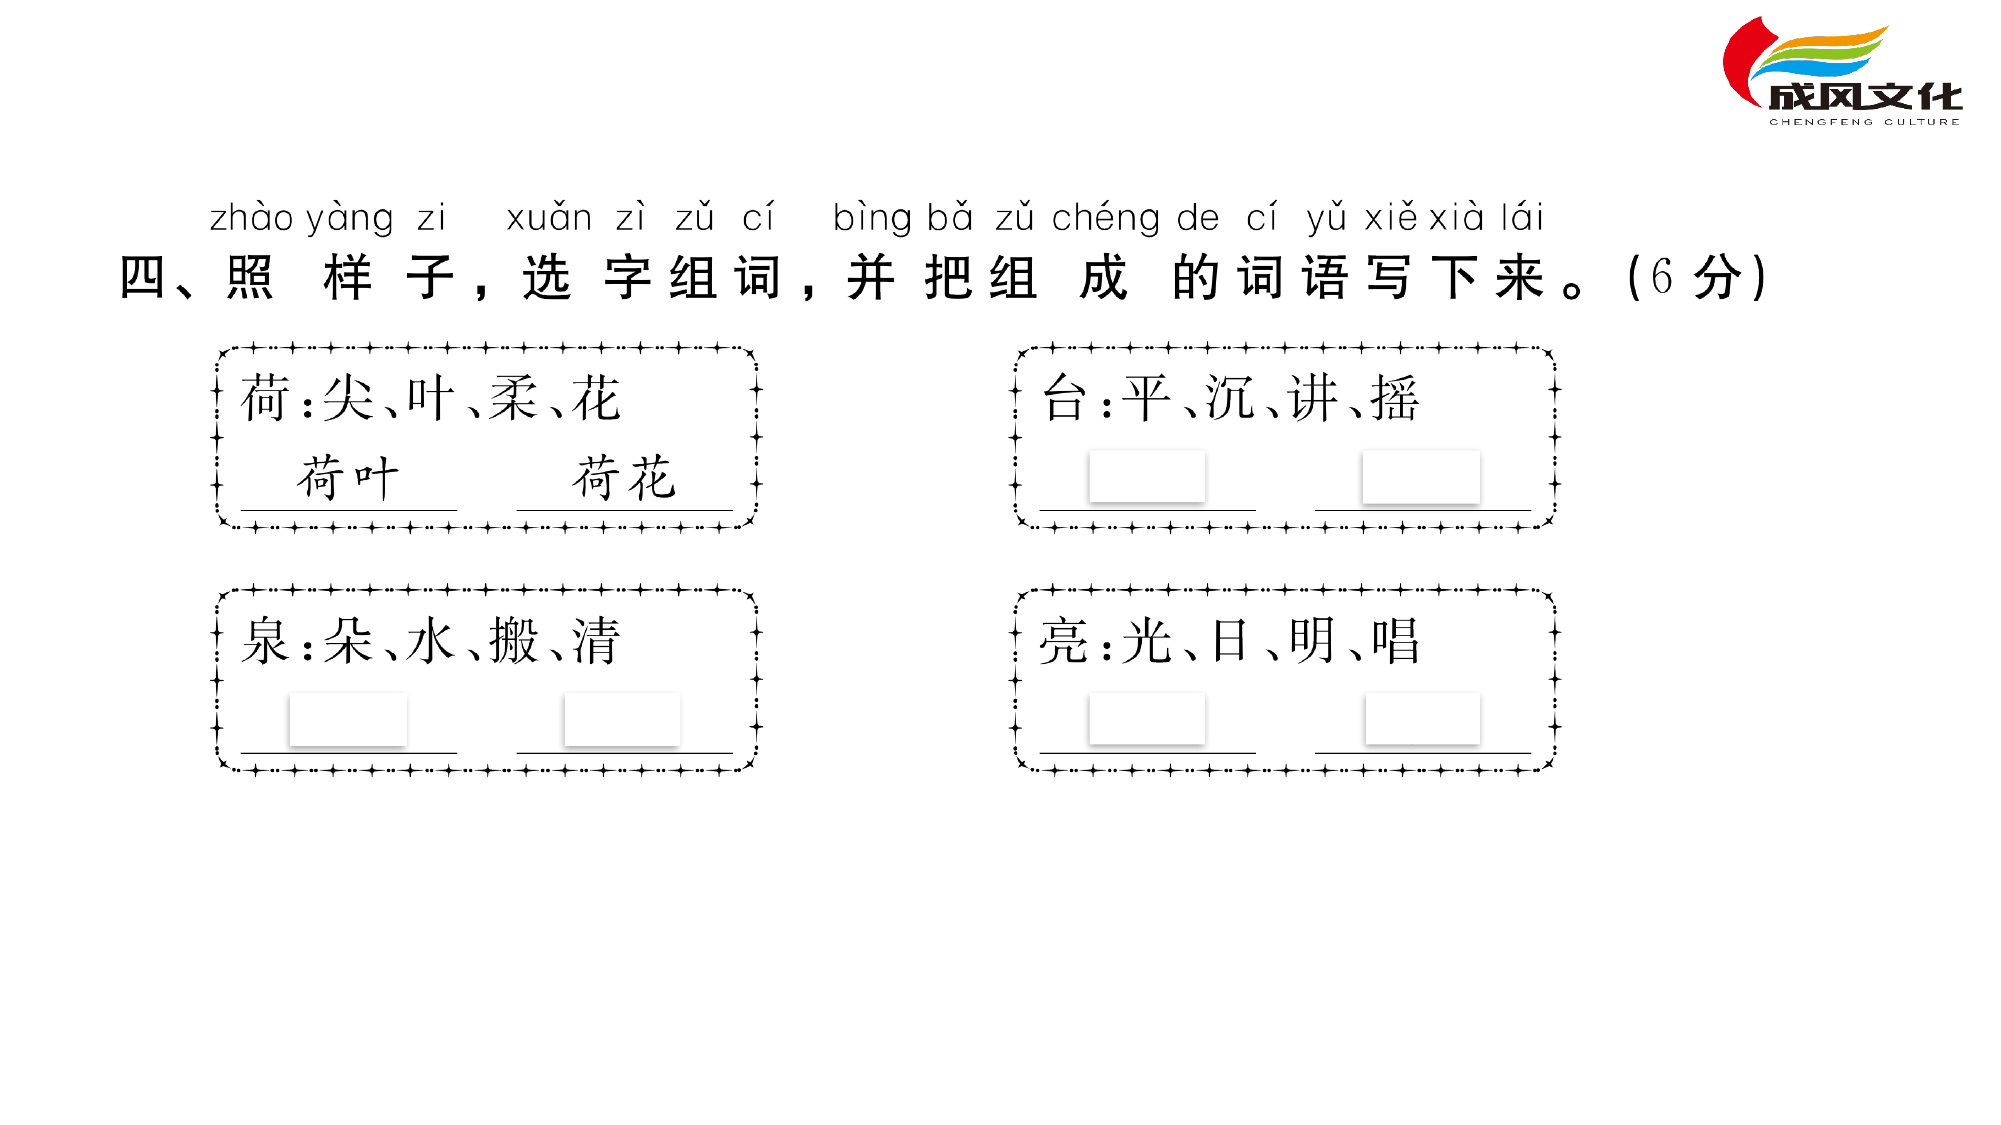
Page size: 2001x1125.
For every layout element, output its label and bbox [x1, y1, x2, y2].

picture [1708, 0, 1986, 136]
picture [117, 176, 2000, 787]
